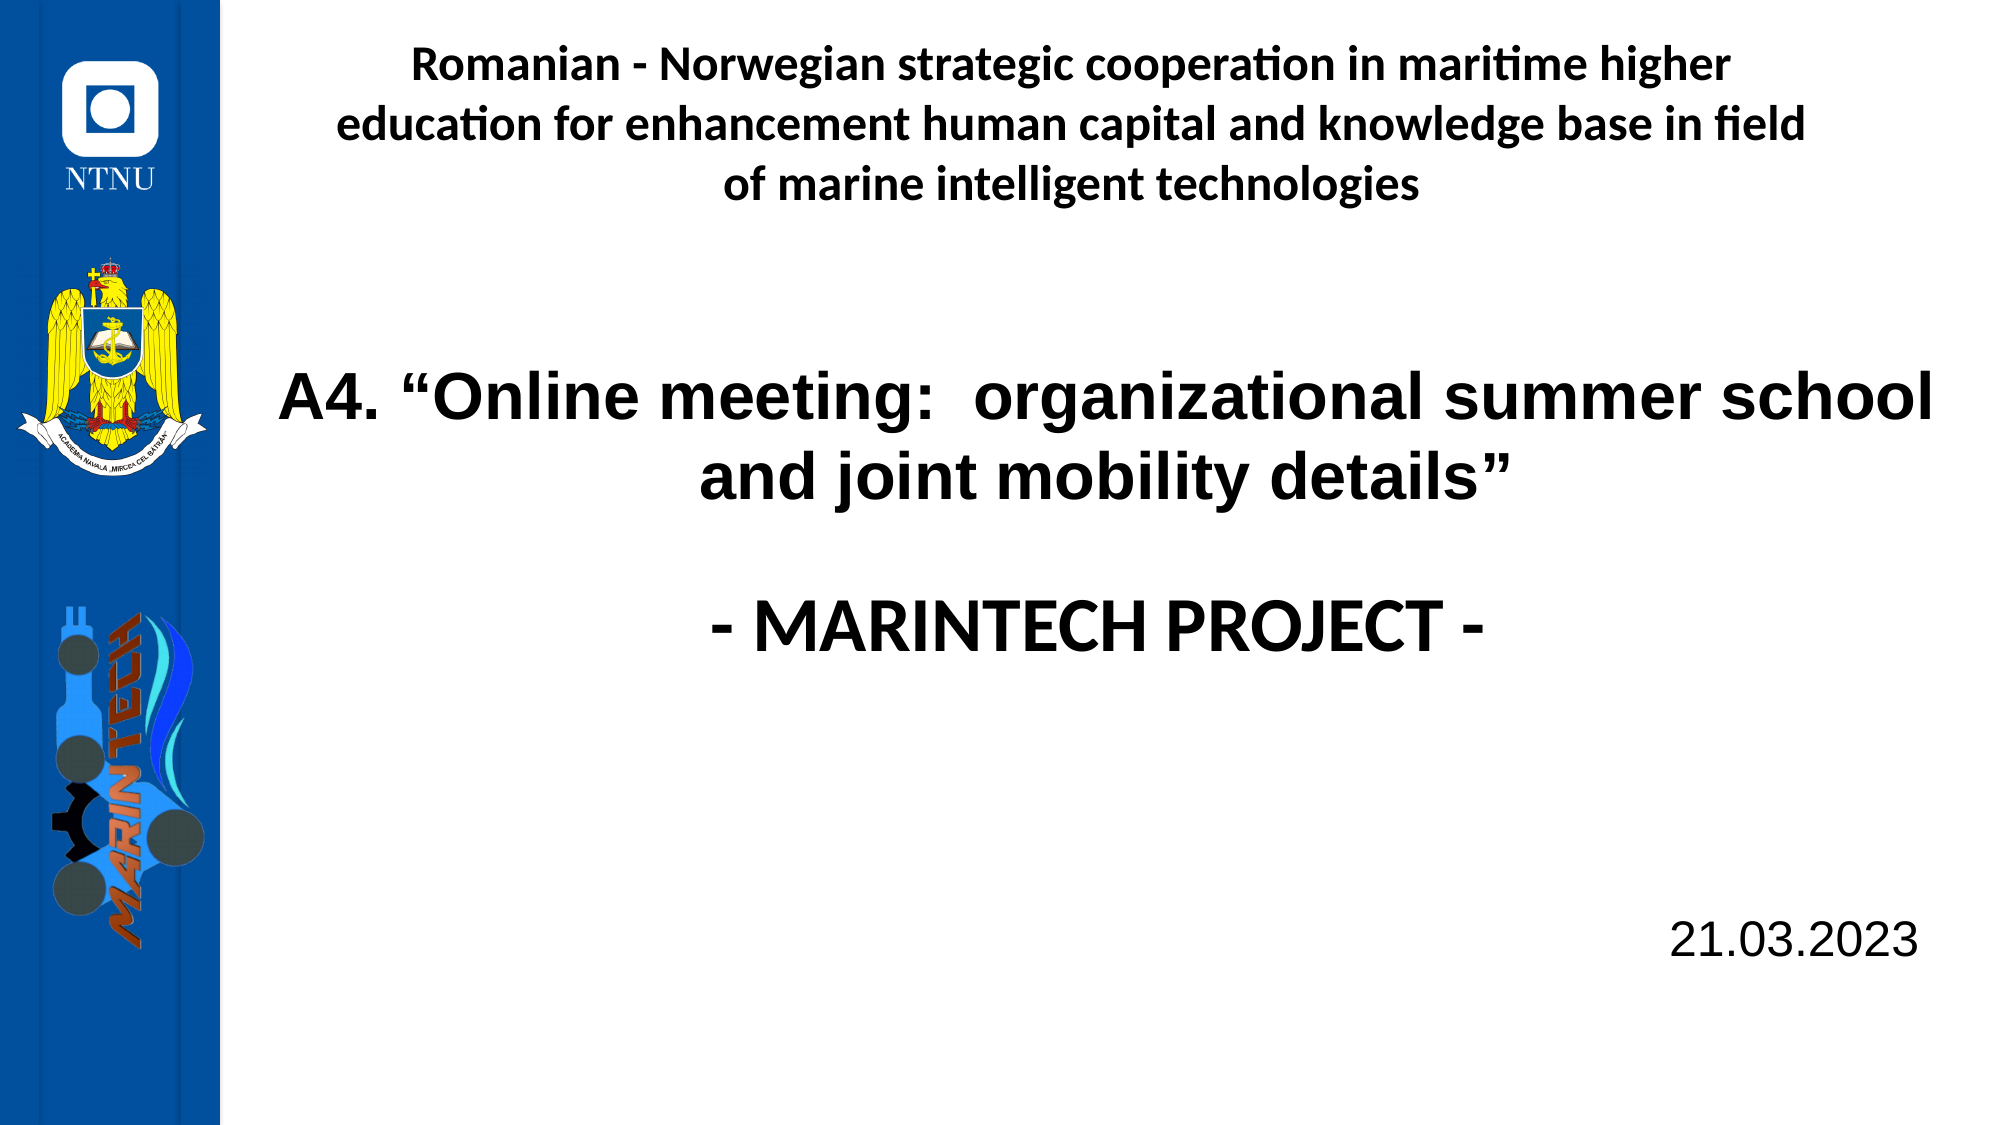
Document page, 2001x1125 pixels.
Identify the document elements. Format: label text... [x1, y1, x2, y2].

text_box Romanian - Norwegian strategic cooperation in maritime higher education for enhancement human capital and knowledge base in field of marine intelligent technologies [295, 23, 1848, 218]
text_box - MARINTECH PROJECT - [499, 565, 1501, 675]
title A4. “Online meeting: organizational summer school and joint mobility details” [217, 345, 1998, 638]
picture [0, 0, 306, 1125]
subtitle 21.03.2023 [243, 899, 1935, 1009]
